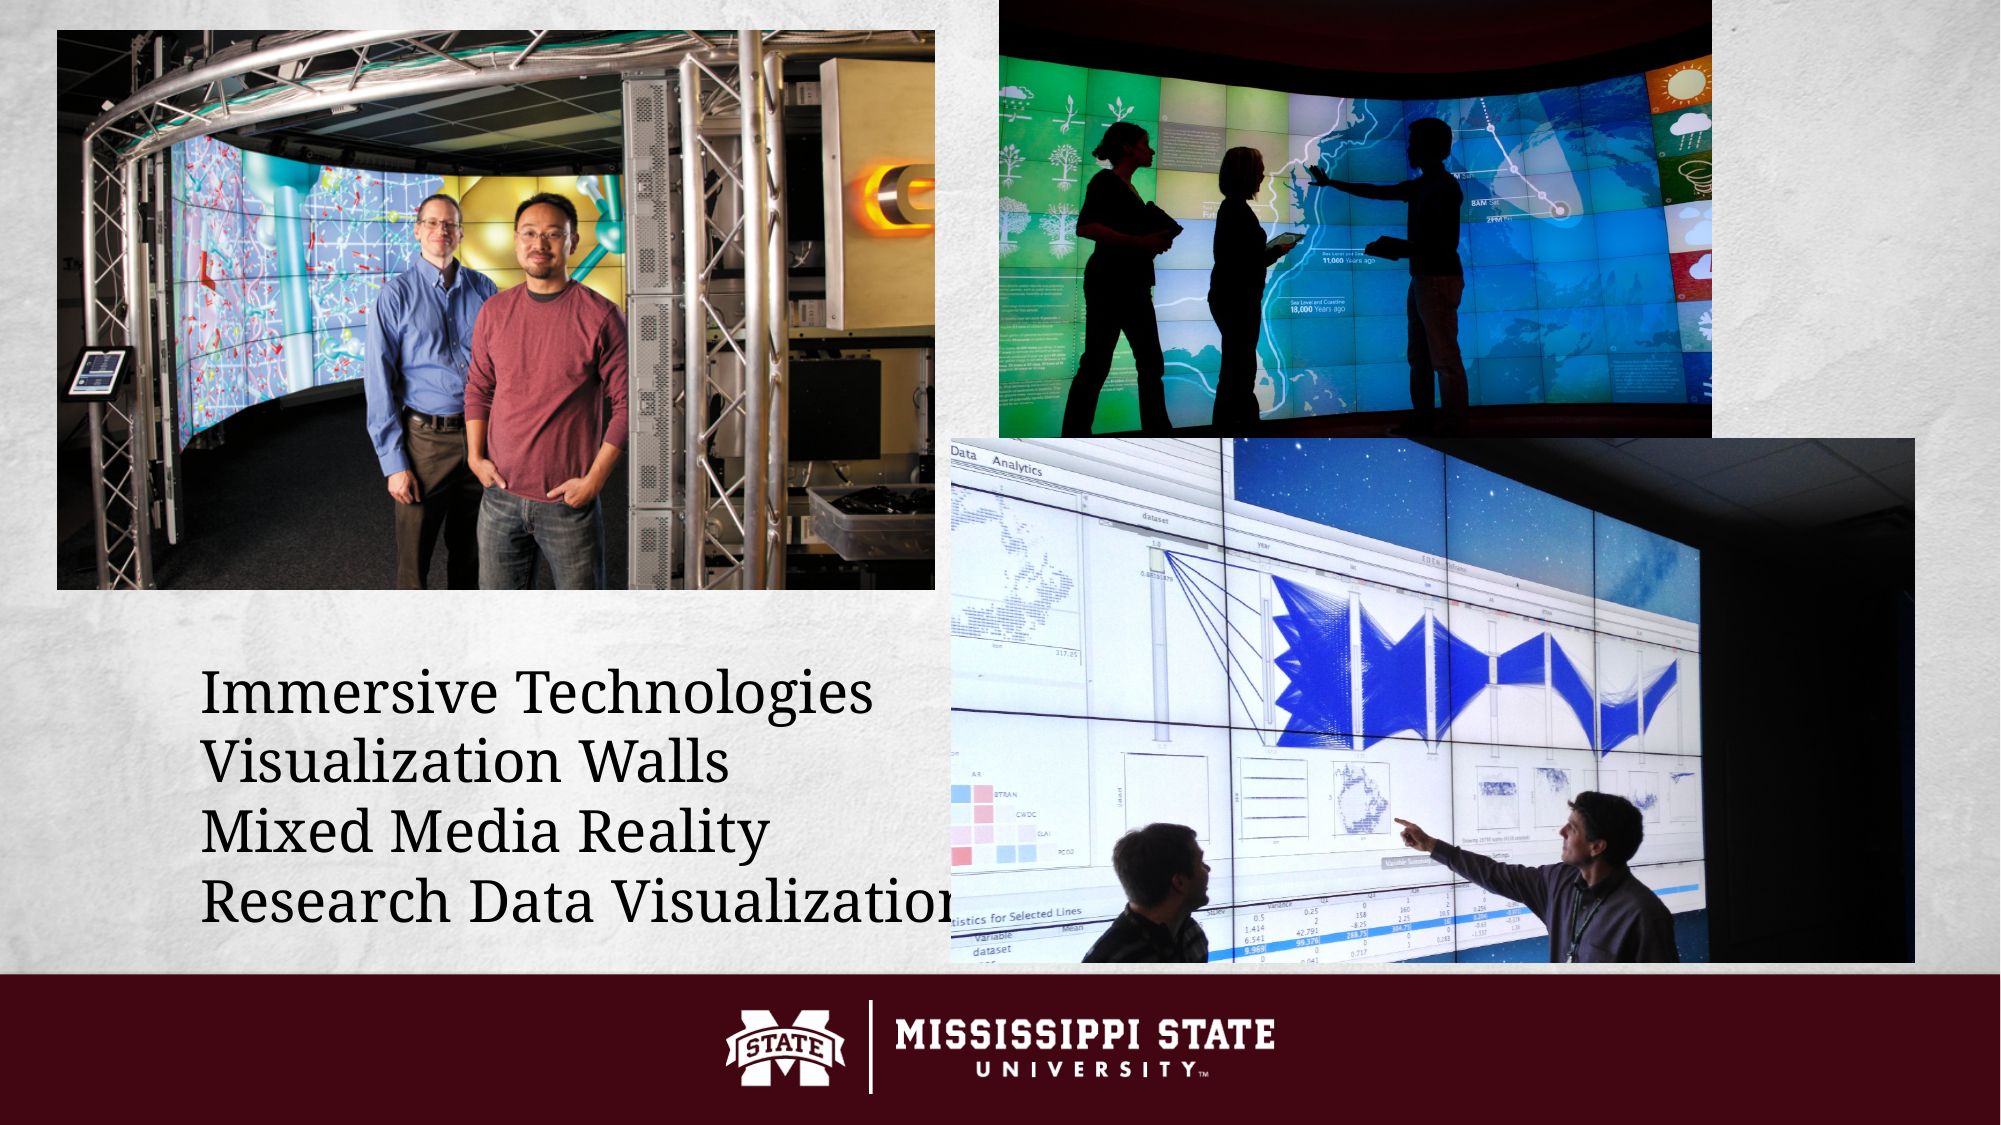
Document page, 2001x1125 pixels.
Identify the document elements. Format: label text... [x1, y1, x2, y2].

picture [951, 0, 1915, 964]
text_box Immersive Technologies Visualization Walls Mixed Media Reality Research Data Visualization [185, 647, 945, 942]
picture [57, 30, 935, 590]
